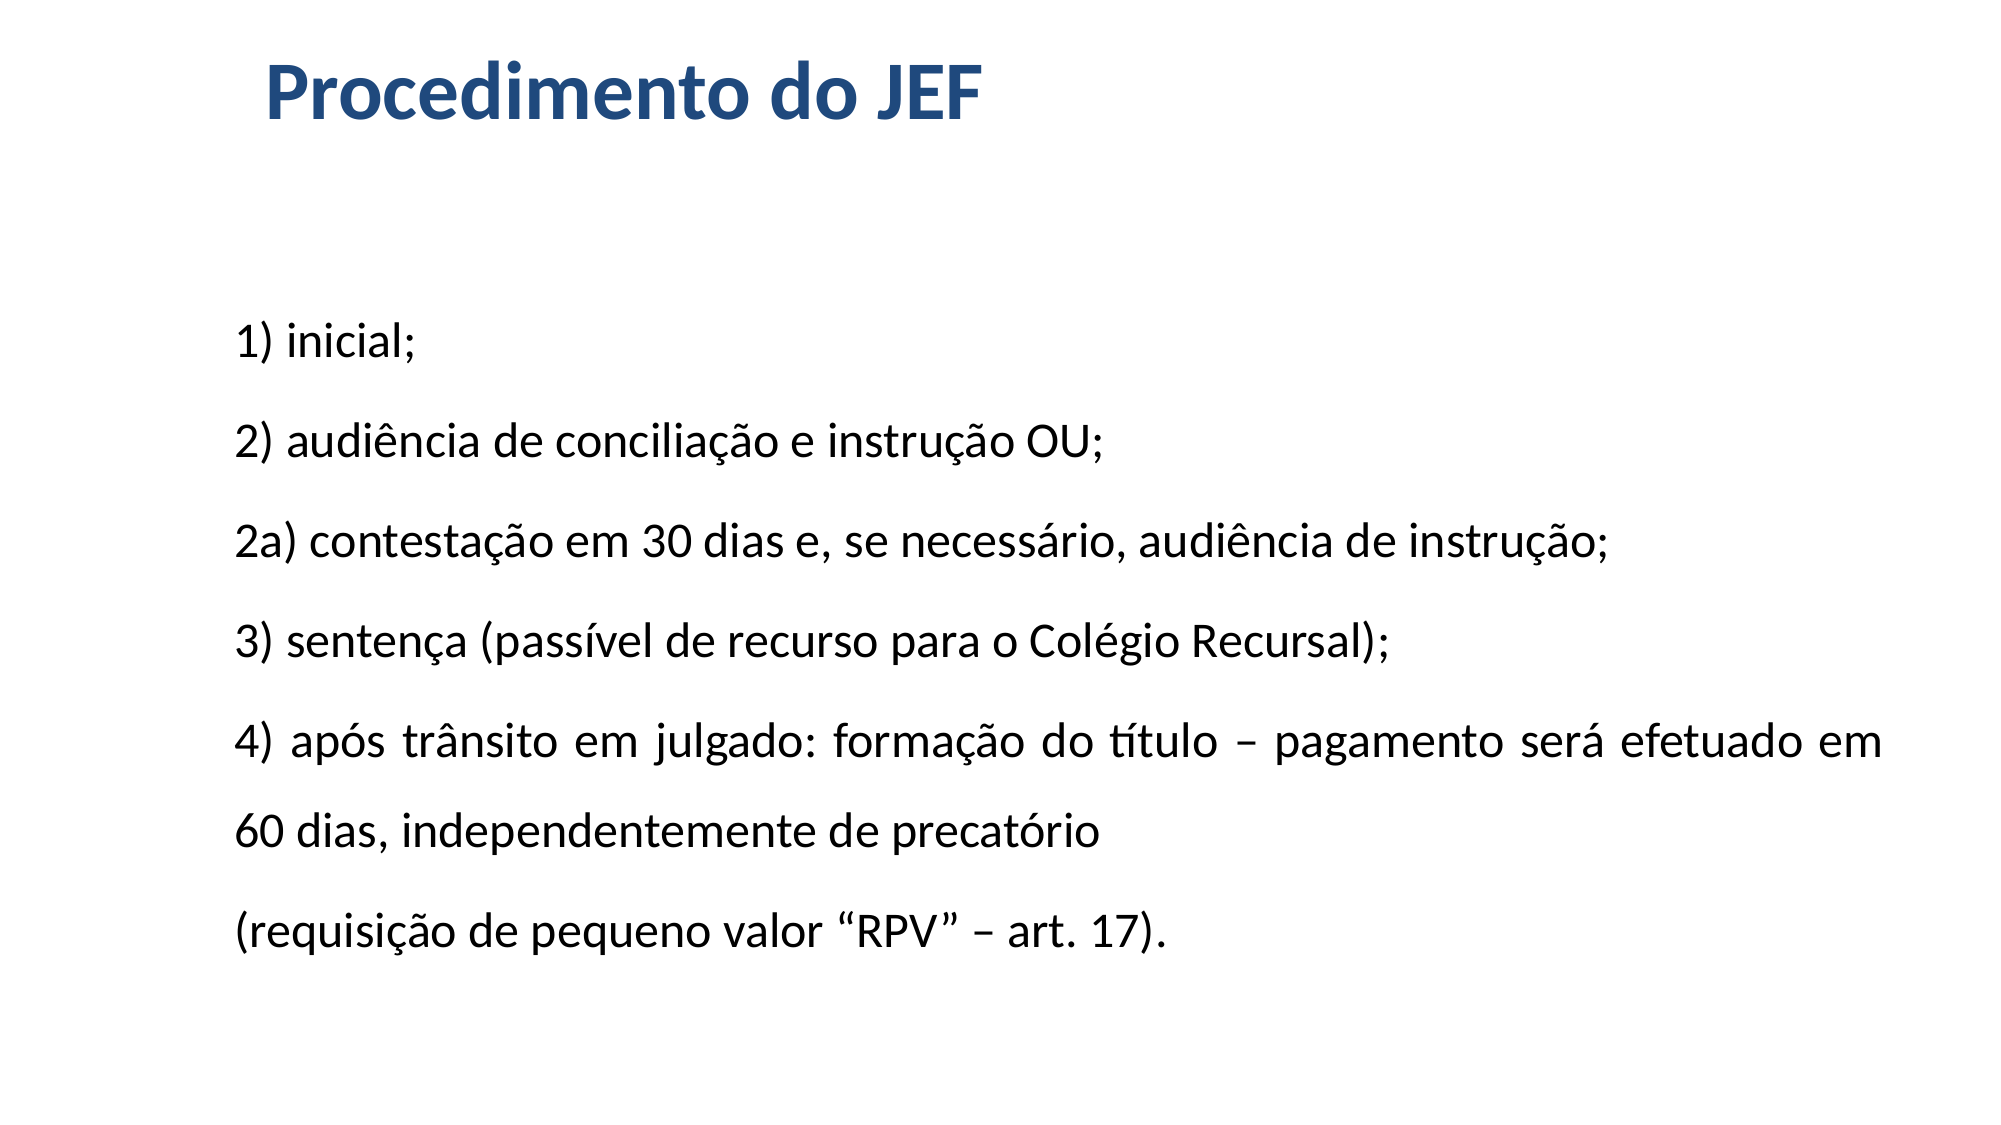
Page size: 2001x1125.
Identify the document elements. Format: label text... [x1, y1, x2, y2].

title Procedimento do JEF [250, 34, 1900, 137]
list 1) inicial; 2) audiência de conciliação e instrução OU; 2a) contestação em 30 dias e, se necessário, audiência de instrução; 3) sentença (passível de recurso para o Colégio Recursal); 4) após trânsito em julgado: formação do título – pagamento será efetuado em 60 dias, independentemente de precatório (requisição de pequeno valor “RPV” – art. 17). [219, 270, 1900, 1013]
